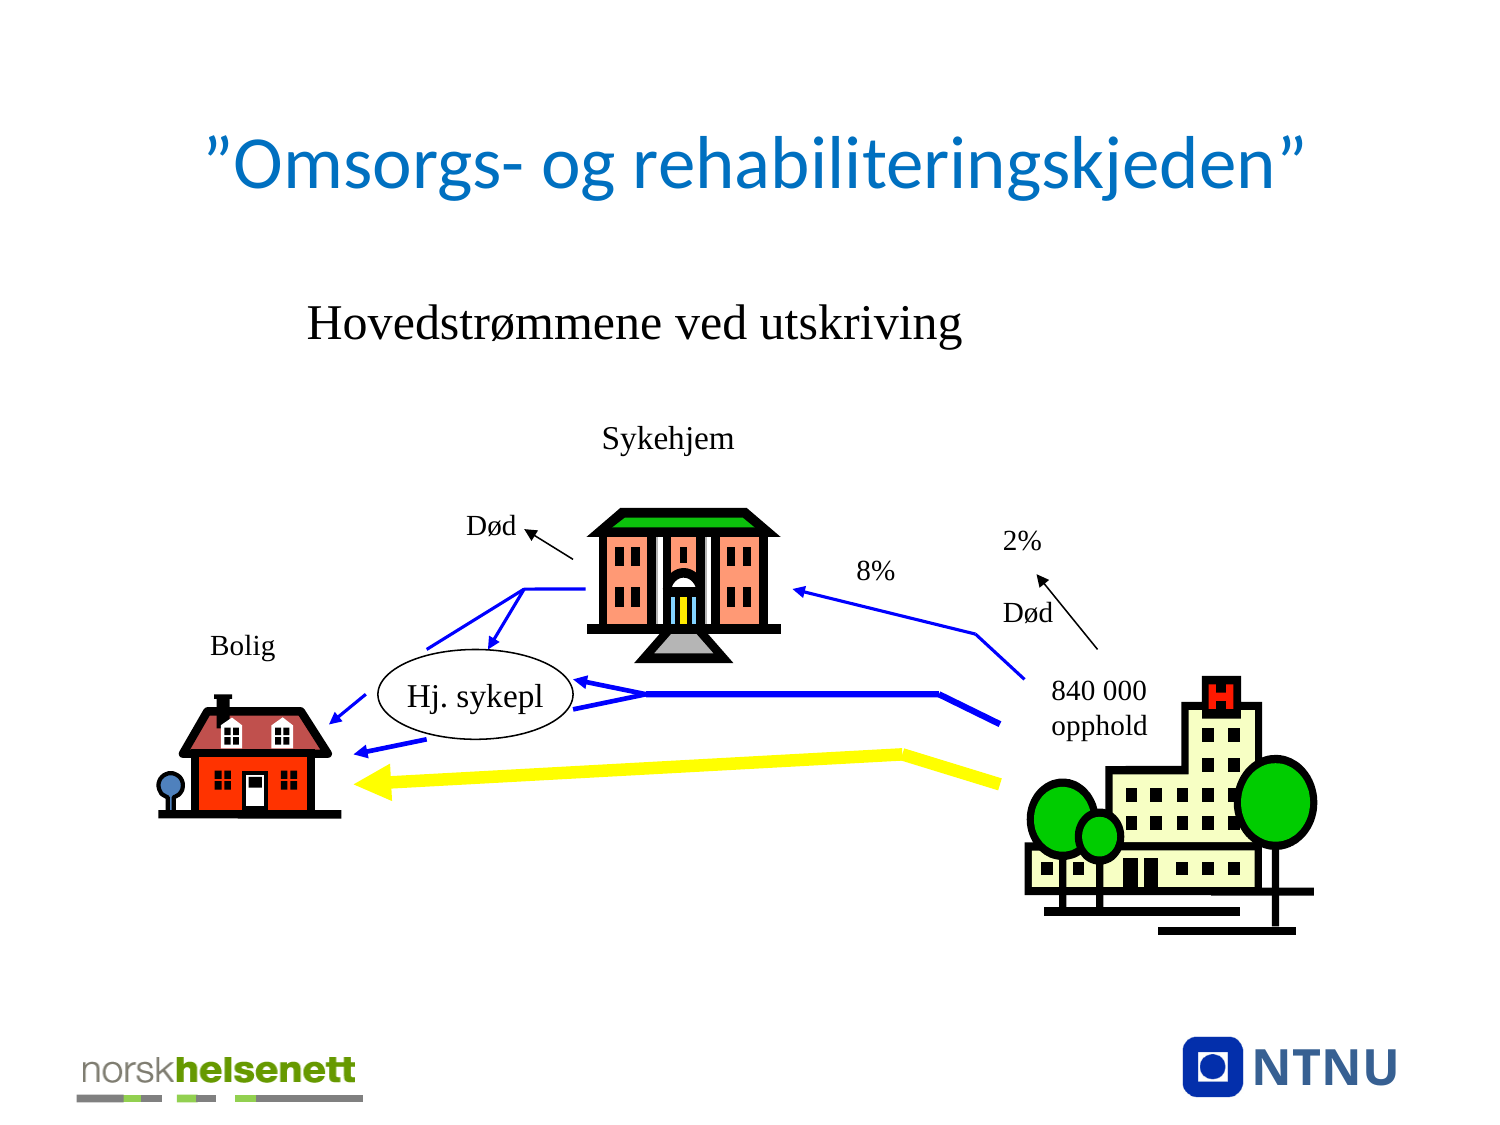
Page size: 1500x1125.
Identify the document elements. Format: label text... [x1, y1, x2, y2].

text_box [158, 408, 1318, 936]
text_box NTNU [1236, 1028, 1415, 1104]
title ”Omsorgs- og rehabiliteringskjeden” [58, 107, 1453, 209]
text_box Hovedstrømmene ved utskriving [291, 282, 979, 357]
picture [1180, 1034, 1247, 1101]
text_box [76, 1057, 364, 1099]
